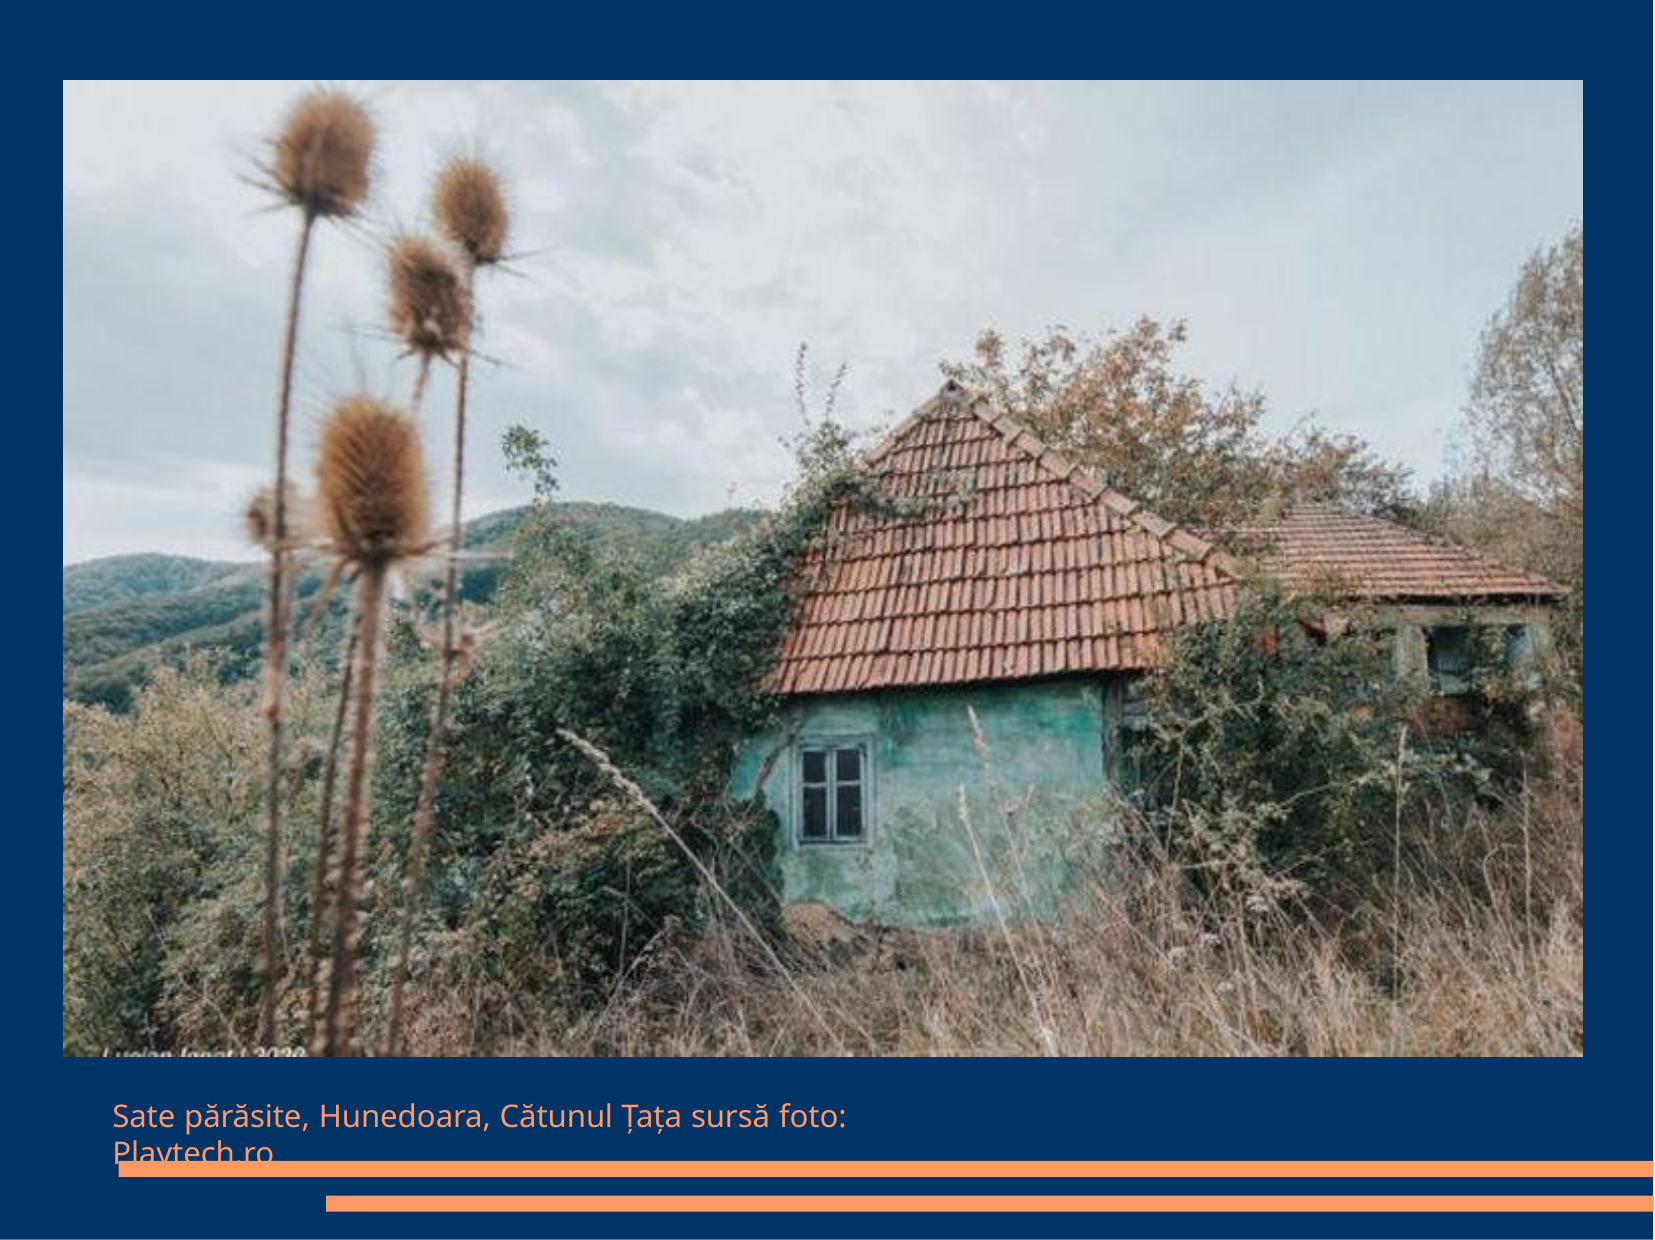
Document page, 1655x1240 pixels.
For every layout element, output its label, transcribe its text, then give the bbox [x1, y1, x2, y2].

text_box Sate părăsite, Hunedoara, Cătunul Țața sursă foto: Playtech.ro [110, 1094, 984, 1172]
picture [63, 80, 1583, 1058]
